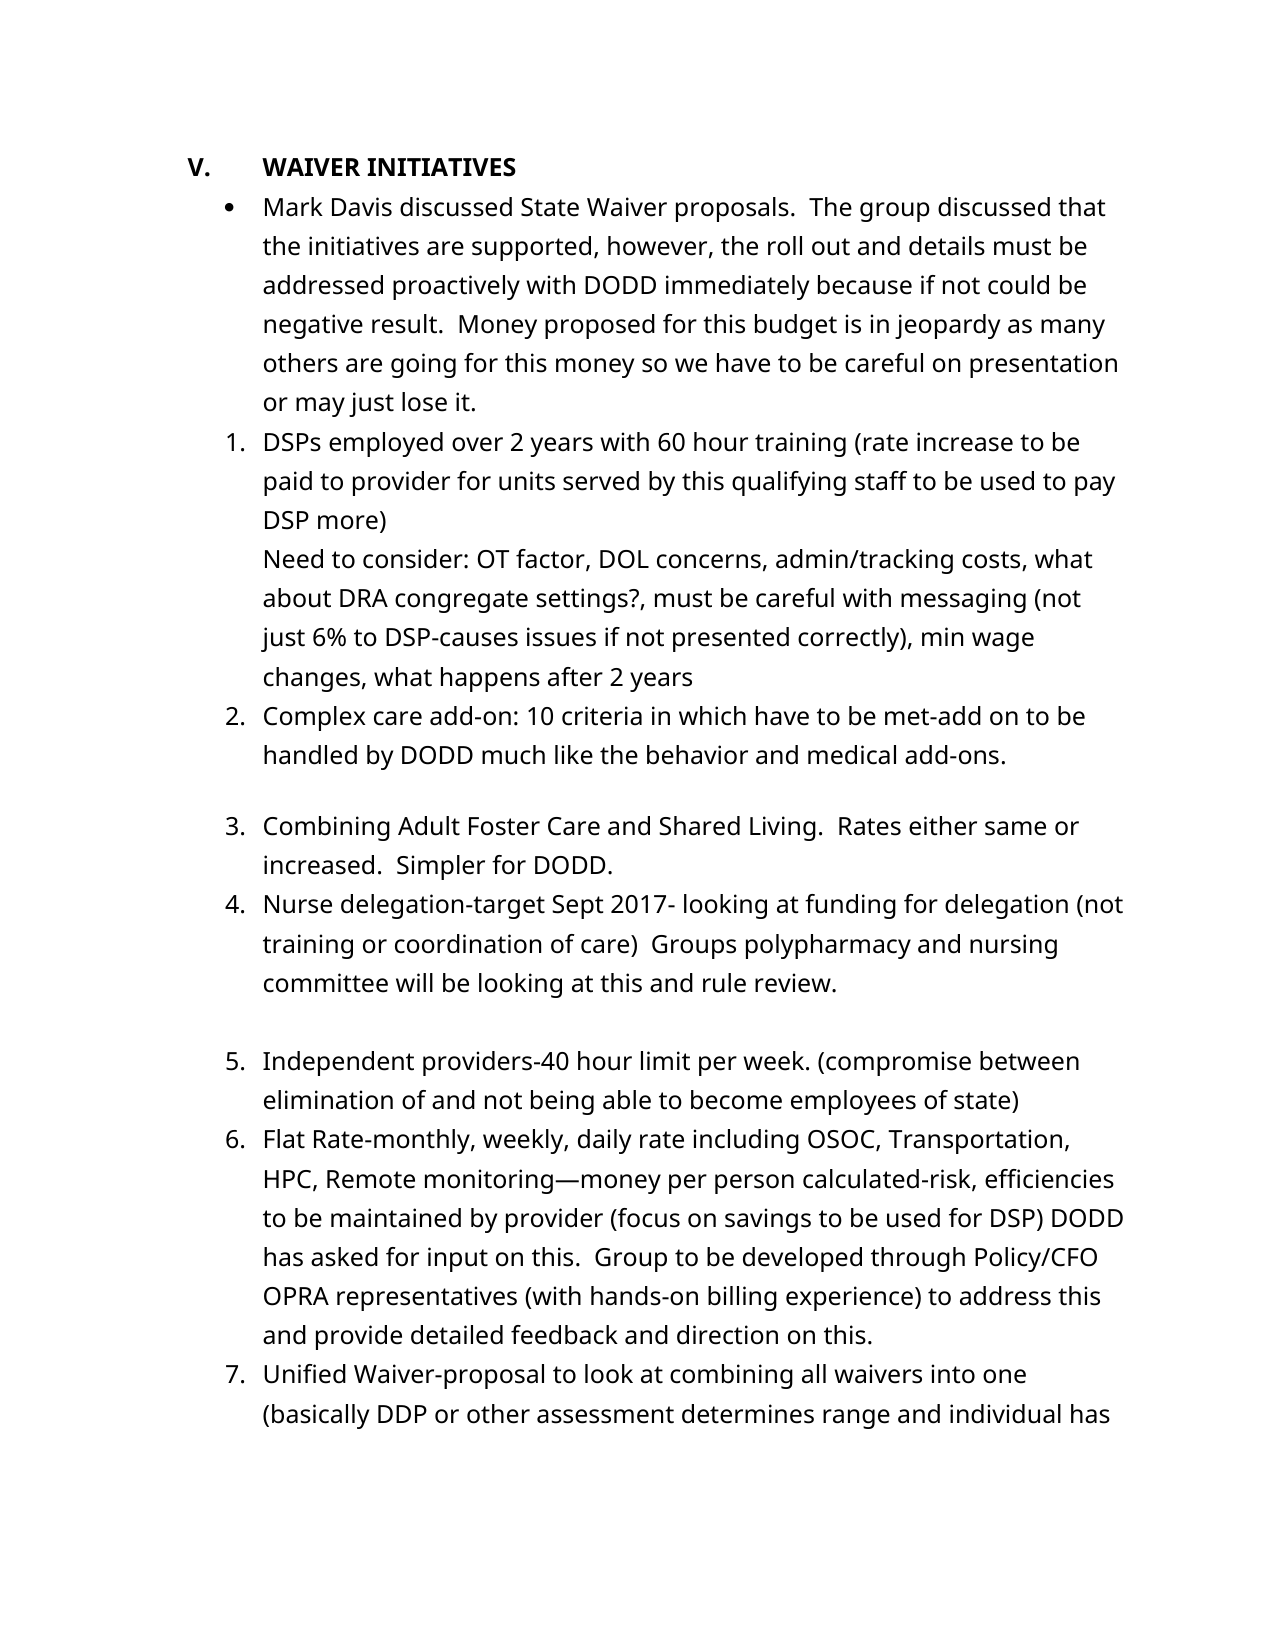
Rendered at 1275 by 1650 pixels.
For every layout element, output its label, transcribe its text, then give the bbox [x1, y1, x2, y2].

list Need to consider: OT factor, DOL concerns, admin/tracking costs, what about DRA congregate settings?, must be careful with messaging (not just 6% to DSP-causes issues if not presented correctly), min wage changes, what happens after 2 years [262, 542, 1125, 693]
list Complex care add-on: 10 criteria in which have to be met-add on to be handled by DODD much like the behavior and medical add-ons. [225, 698, 1125, 772]
list Unified Waiver-proposal to look at combining all waivers into one (basically DDP or other assessment determines range and individual has flexibility for how to spend their budget, etc.) ENCOURAGES SELF DIRECTION. [225, 1357, 1125, 1430]
list Nurse delegation-target Sept 2017- looking at funding for delegation (not training or coordination of care) Groups polypharmacy and nursing committee will be looking at this and rule review. [225, 887, 1125, 999]
list DSPs employed over 2 years with 60 hour training (rate increase to be paid to provider for units served by this qualifying staff to be used to pay DSP more) [225, 424, 1125, 537]
list Flat Rate-monthly, weekly, daily rate including OSOC, Transportation, HPC, Remote monitoring—money per person calculated-risk, efficiencies to be maintained by provider (focus on savings to be used for DSP) DODD has asked for input on this. Group to be developed through Policy/CFO OPRA representatives (with hands-on billing experience) to address this and provide detailed feedback and direction on this. [225, 1122, 1125, 1352]
list WAIVER INITIATIVES [187, 150, 1125, 184]
list Combining Adult Foster Care and Shared Living. Rates either same or increased. Simpler for DODD. [225, 809, 1125, 882]
list Independent providers-40 hour limit per week. (compromise between elimination of and not being able to become employees of state) [225, 1044, 1125, 1117]
list Mark Davis discussed State Waiver proposals. The group discussed that the initiatives are supported, however, the roll out and details must be addressed proactively with DODD immediately because if not could be negative result. Money proposed for this budget is in jeopardy as many others are going for this money so we have to be careful on presentation or may just lose it. [225, 189, 1125, 419]
